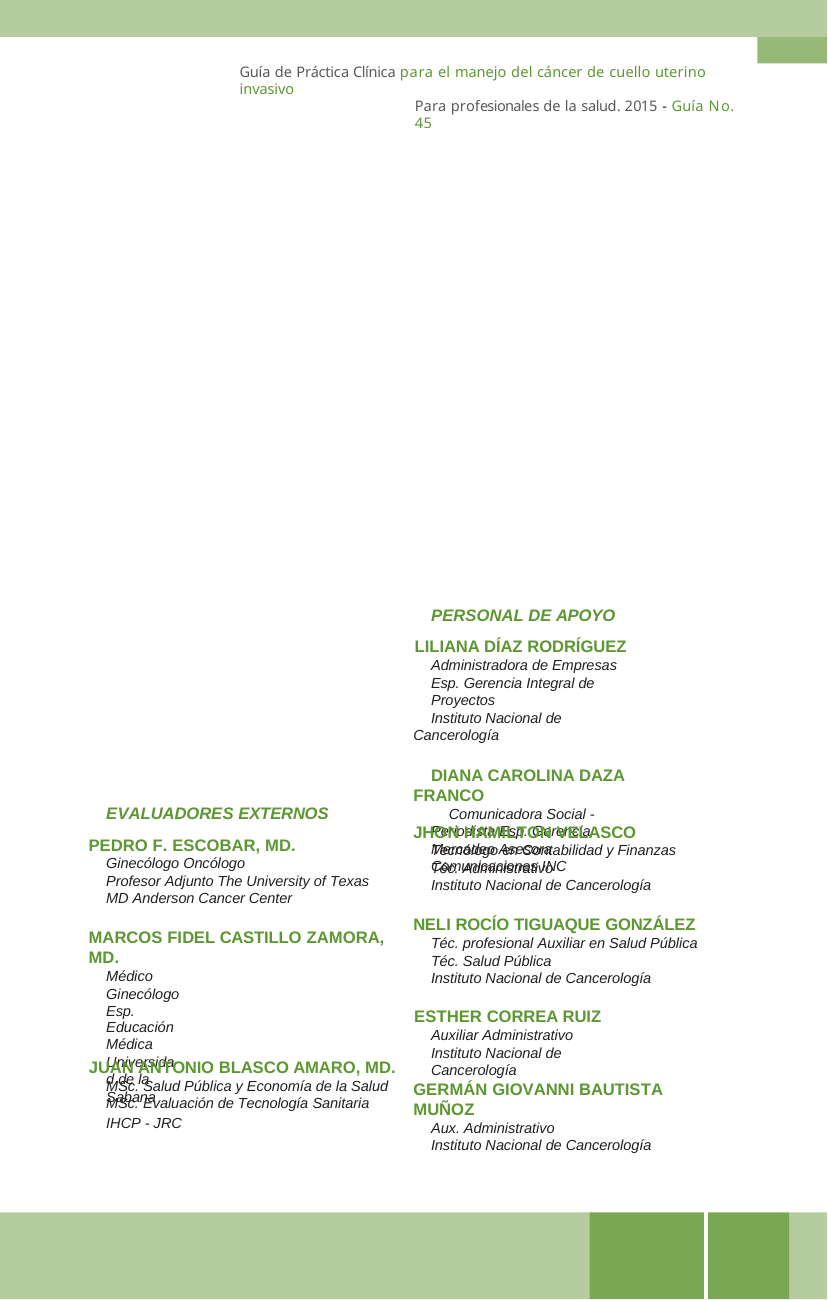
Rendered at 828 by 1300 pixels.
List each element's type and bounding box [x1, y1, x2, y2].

text_box [0, 1212, 827, 1300]
text_box [86, 927, 399, 1132]
text_box [411, 914, 702, 987]
text_box [0, 0, 827, 64]
text_box [86, 802, 373, 907]
text_box [411, 604, 686, 894]
text_box [237, 63, 745, 132]
text_box [411, 1006, 729, 1154]
